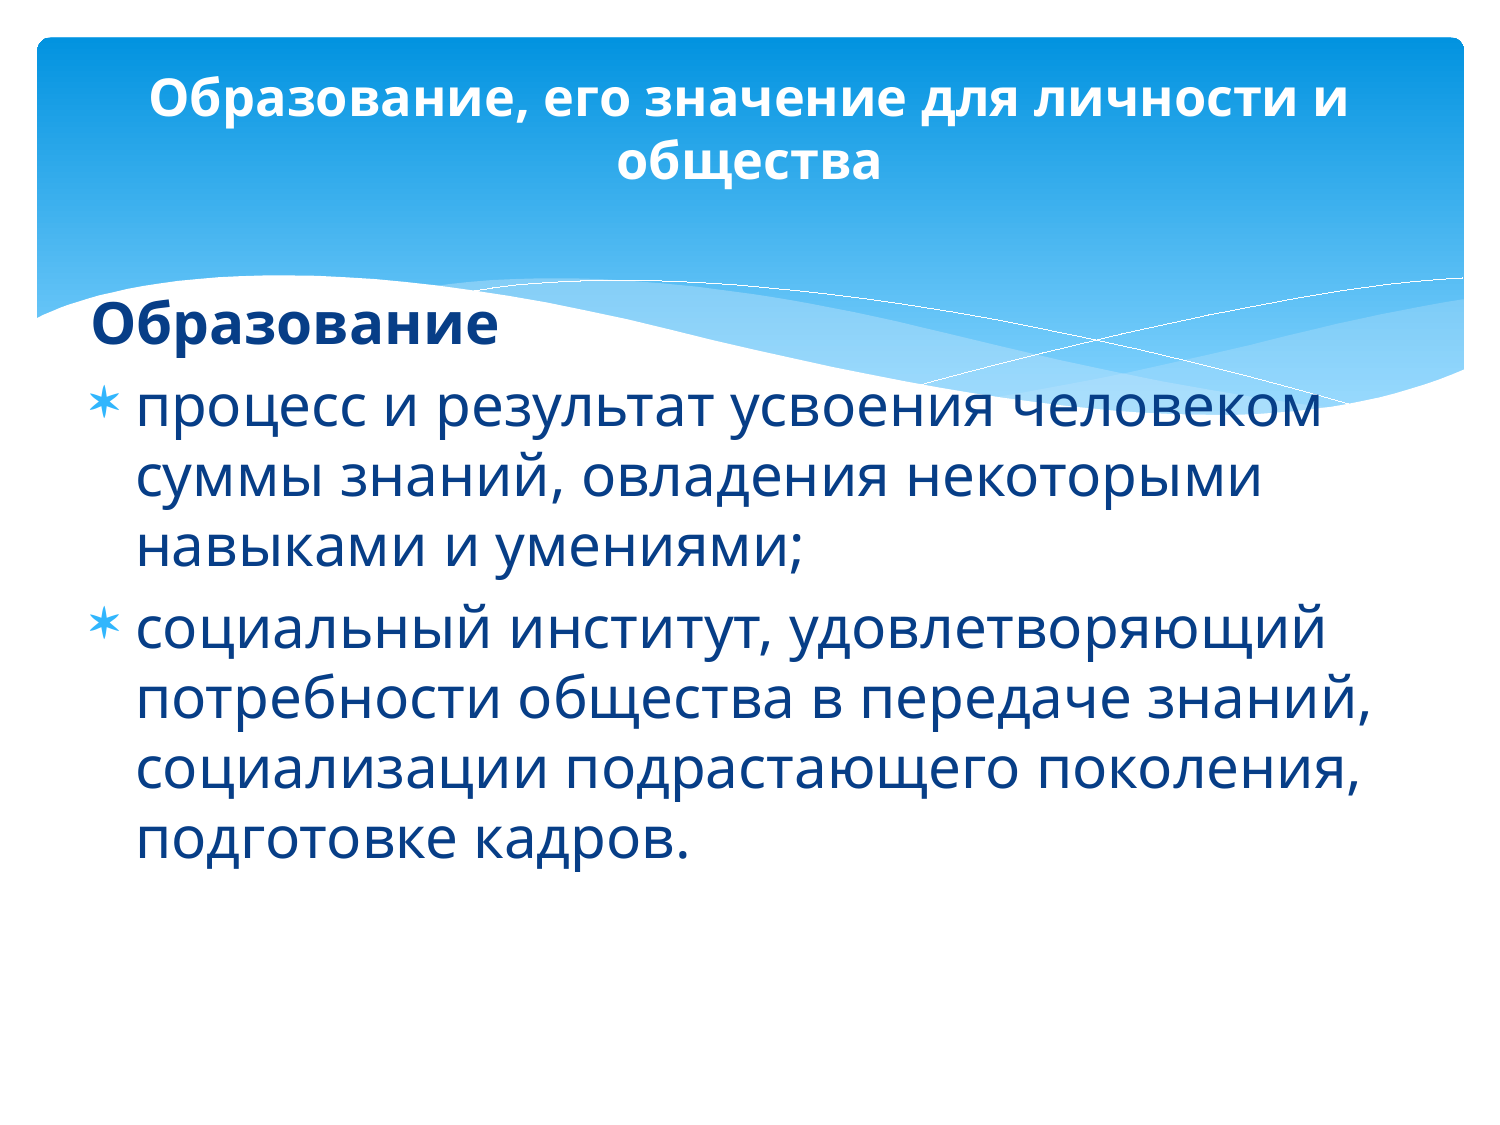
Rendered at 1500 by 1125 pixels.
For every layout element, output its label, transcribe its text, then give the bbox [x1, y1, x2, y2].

title Образование, его значение для личности и общества [75, 55, 1425, 261]
list Образование процесс и результат усвоения человеком суммы знаний, овладения некоторыми навыками и умениями; социальный институт, удовлетворяющий потребности общества в передаче знаний, социализации подрастающего поколения, подготовке кадров. [75, 278, 1425, 1005]
